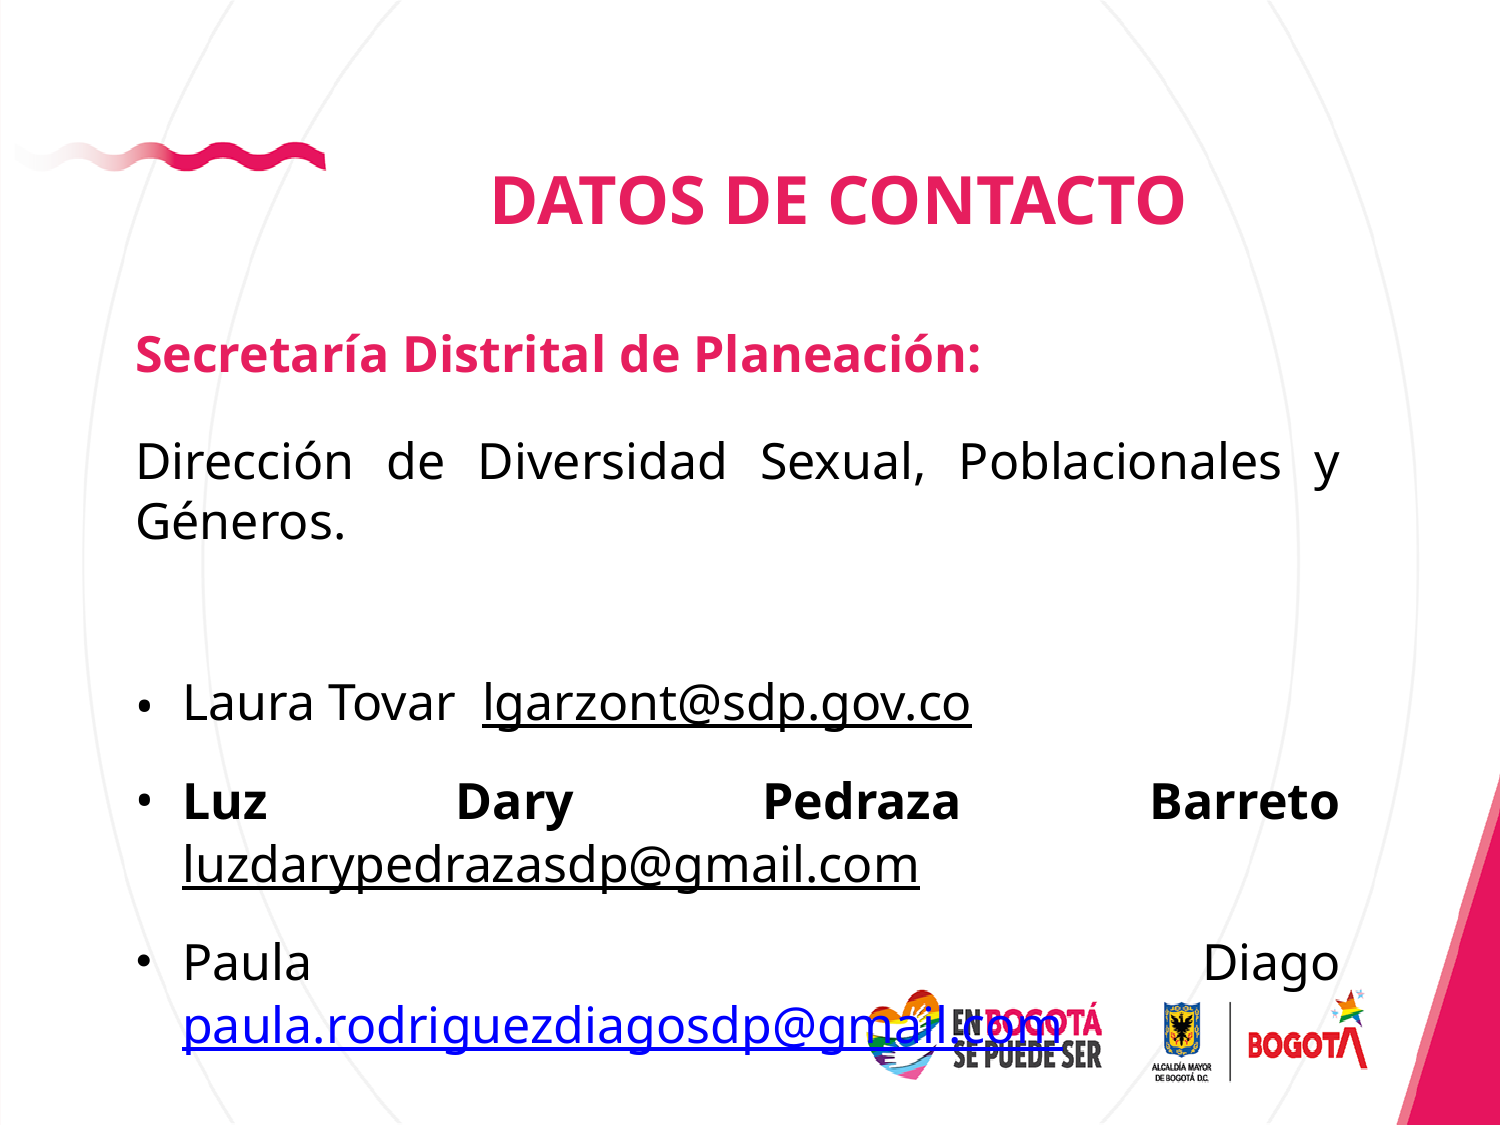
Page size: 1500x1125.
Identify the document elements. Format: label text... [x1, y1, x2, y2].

title DATOS DE CONTACTO [487, 156, 1383, 347]
text_box Secretaría Distrital de Planeación: Dirección de Diversidad Sexual, Poblacionales y Géneros. Laura Tovar lgarzont@sdp.gov.co Luz Dary Pedraza Barreto luzdarypedrazasdp@gmail.com Paula Diago paula.rodriguezdiagosdp@gmail.com [131, 319, 1341, 1125]
picture [0, 0, 1500, 1125]
